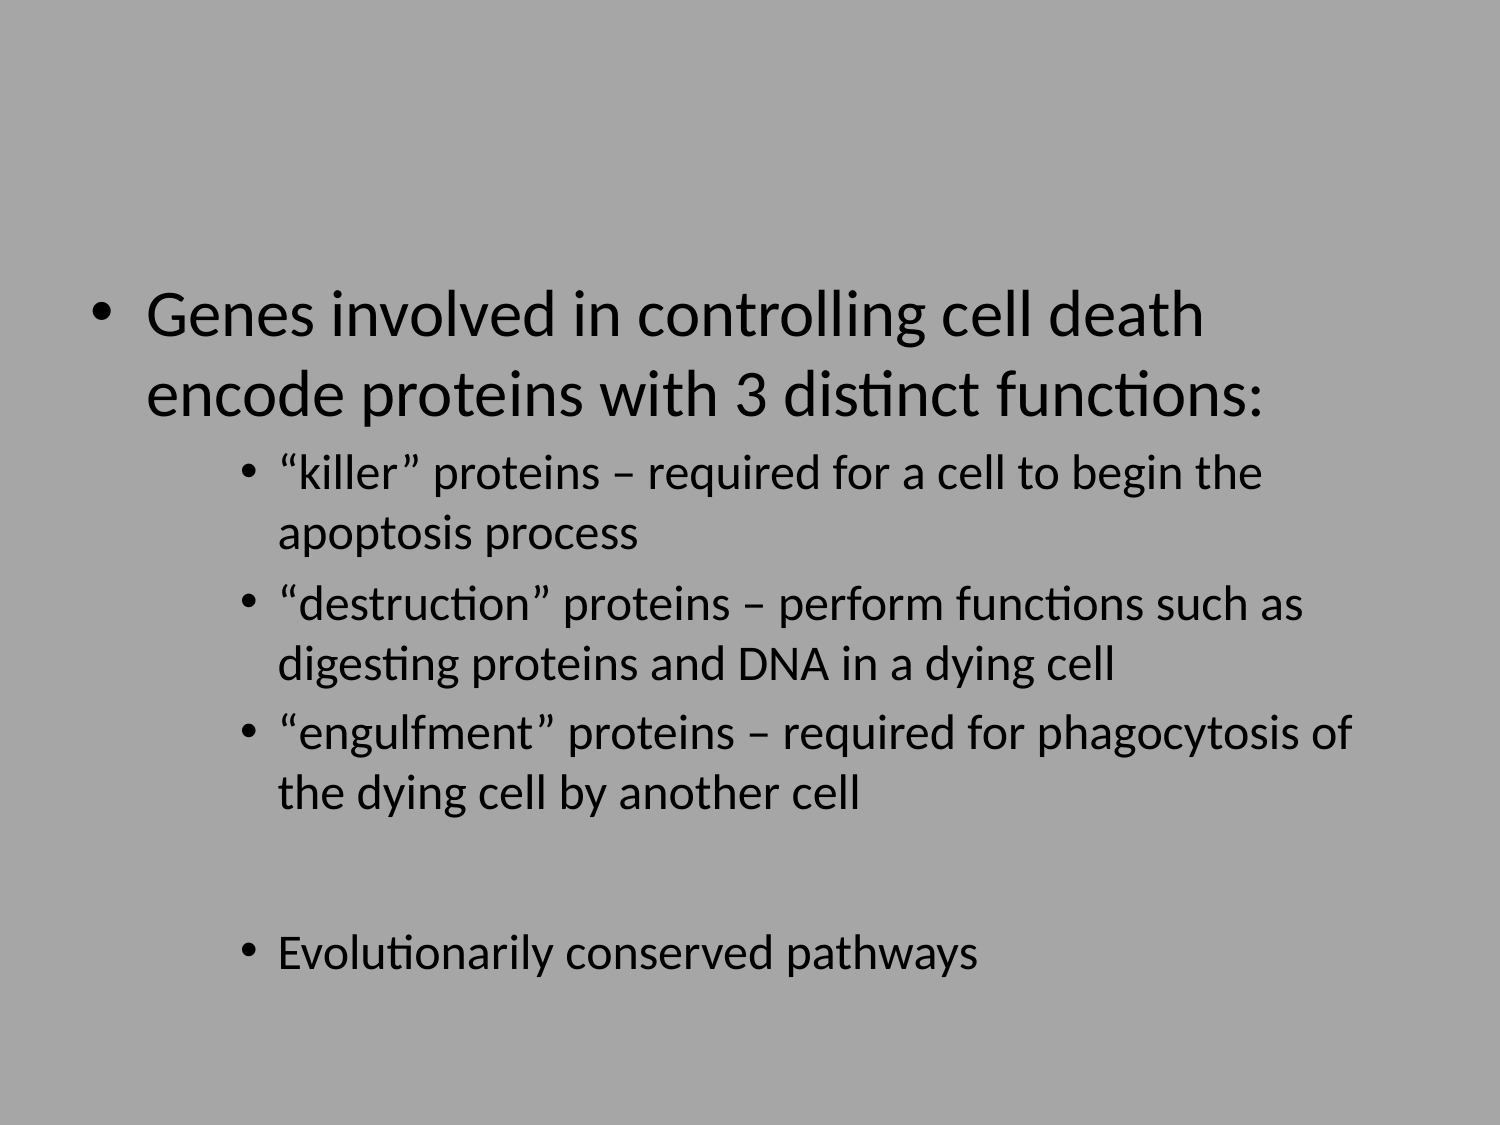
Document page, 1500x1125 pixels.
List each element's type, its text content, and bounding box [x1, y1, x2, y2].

list Genes involved in controlling cell death encode proteins with 3 distinct functions: “killer” proteins – required for a cell to begin the apoptosis process “destruction” proteins – perform functions such as digesting proteins and DNA in a dying cell “engulfment” proteins – required for phagocytosis of the dying cell by another cell Evolutionarily conserved pathways [75, 262, 1425, 1005]
